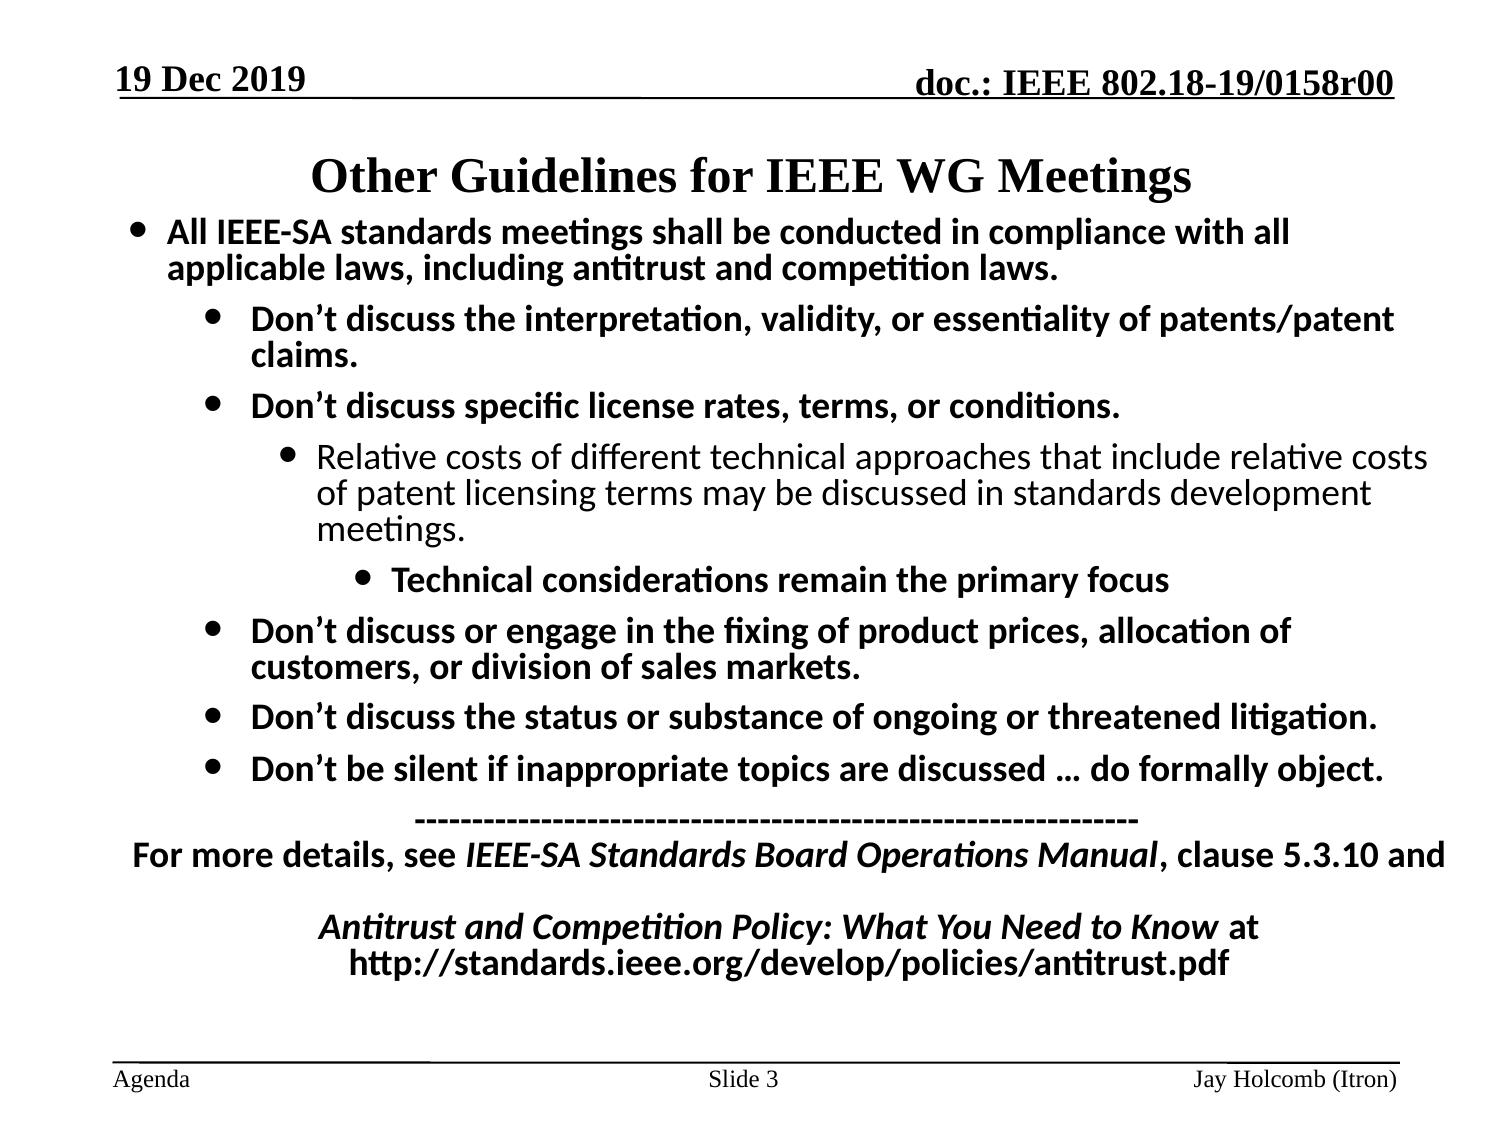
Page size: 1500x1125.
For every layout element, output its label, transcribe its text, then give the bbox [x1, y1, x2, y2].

text_box [87, 37, 1438, 163]
slide_number Slide 3 [687, 1061, 800, 1123]
text_box All IEEE-SA standards meetings shall be conducted in compliance with all applicable laws, including antitrust and competition laws. Don’t discuss the interpretation, validity, or essentiality of patents/patent claims. Don’t discuss specific license rates, terms, or conditions. Relative costs of different technical approaches that include relative costs of patent licensing terms may be discussed in standards development meetings. Technical considerations remain the primary focus Don’t discuss or engage in the fixing of product prices, allocation of customers, or division of sales markets. Don’t discuss the status or substance of ongoing or threatened litigation. Don’t be silent if inappropriate topics are discussed … do formally object. --------------------------------------------------------------- For more details, see IEEE-SA Standards Board Operations Manual, clause 5.3.10 and Antitrust and Competition Policy: What You Need to Know at http://standards.ieee.org/develop/policies/antitrust.pdf [114, 172, 1465, 1011]
footer Jay Holcomb (Itron) [874, 1061, 1398, 1093]
title Other Guidelines for IEEE WG Meetings [105, 163, 1398, 246]
